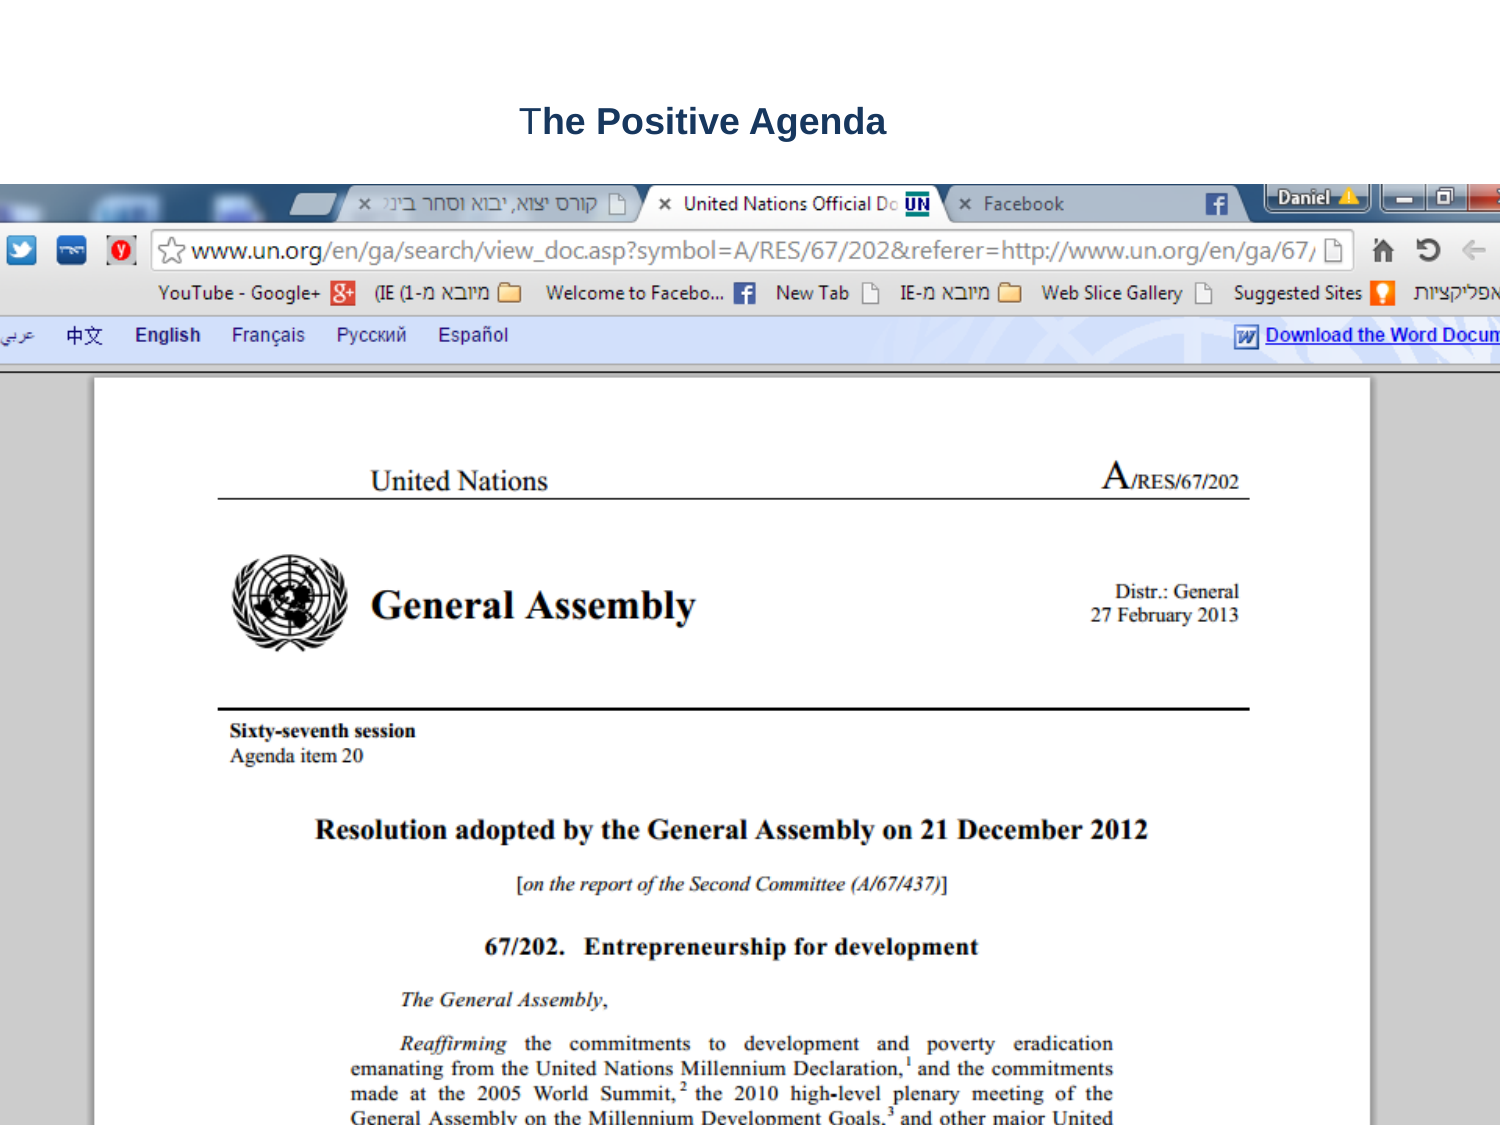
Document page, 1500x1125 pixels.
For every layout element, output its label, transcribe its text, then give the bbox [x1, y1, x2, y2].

picture [0, 184, 1500, 1125]
text_box The Positive Agenda [324, 0, 1081, 181]
